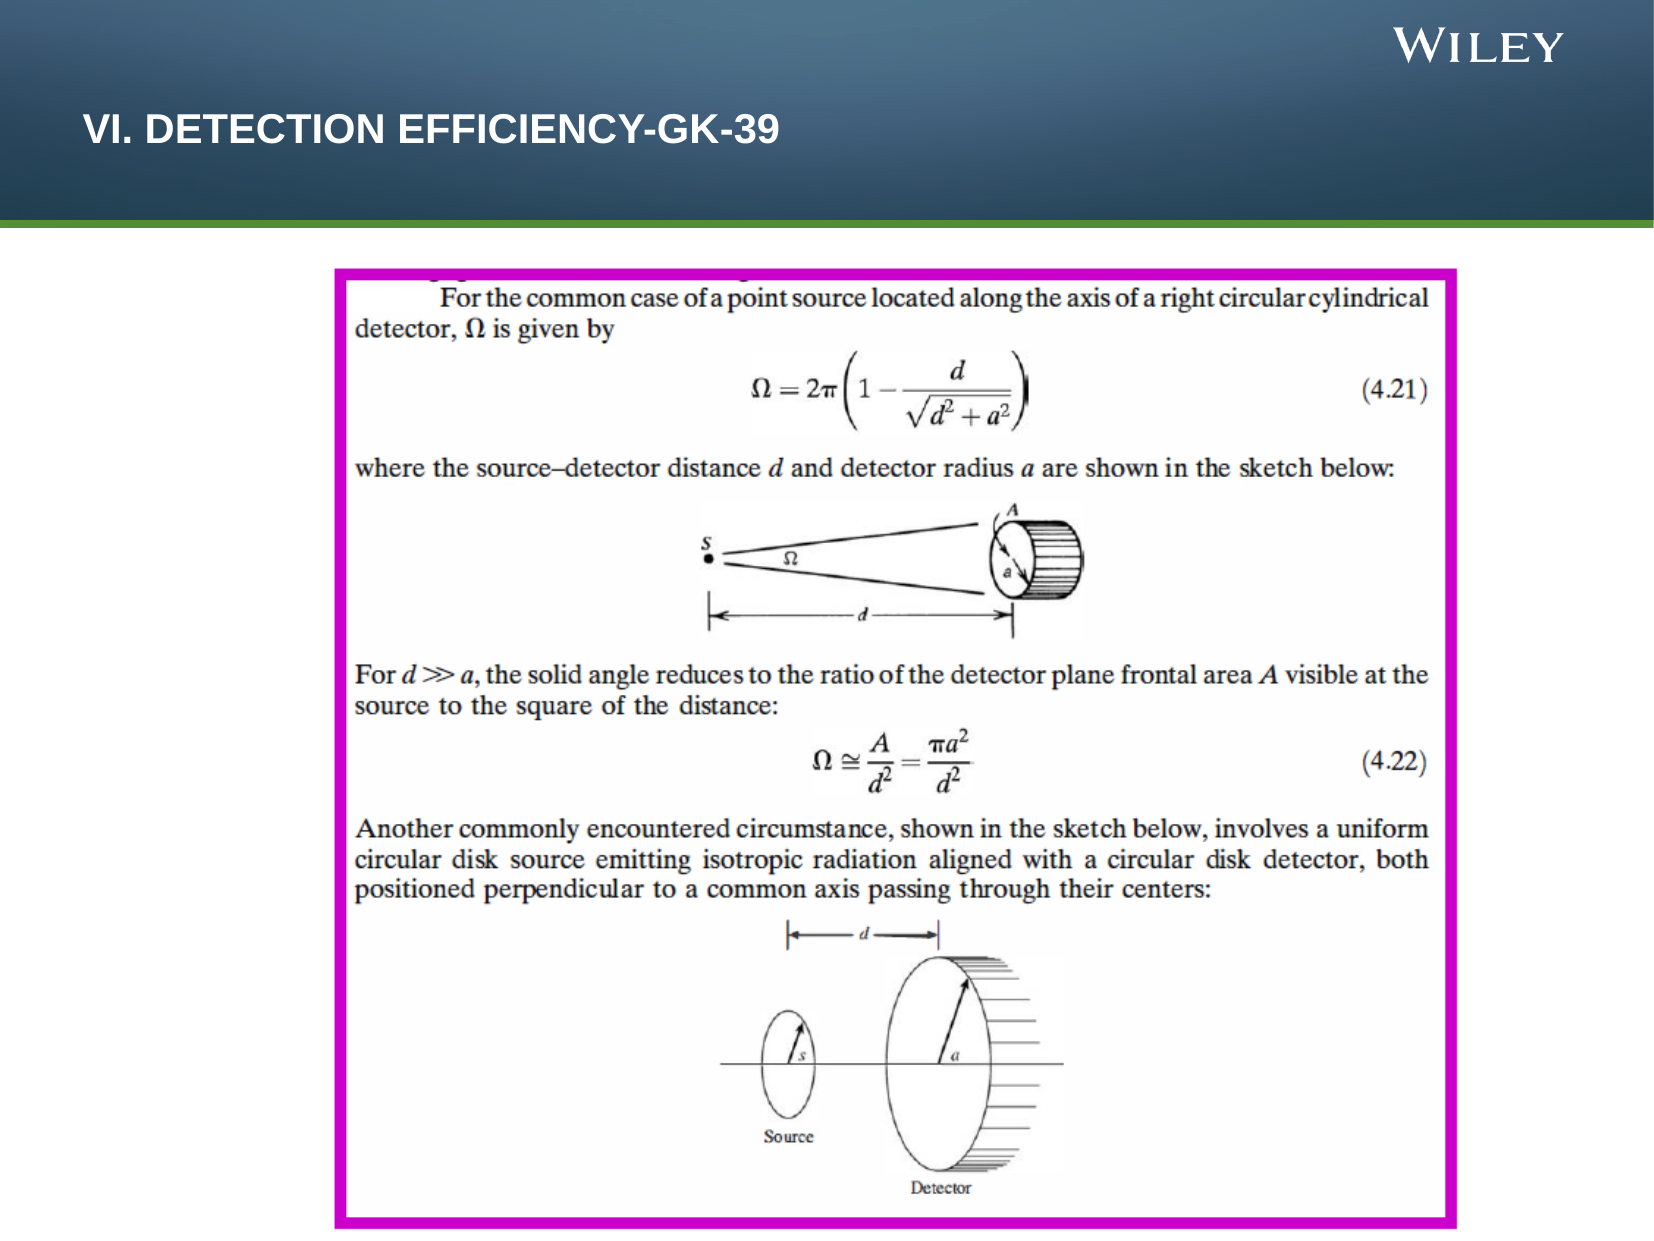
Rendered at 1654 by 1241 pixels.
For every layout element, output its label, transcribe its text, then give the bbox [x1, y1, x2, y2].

title VI. DETECTION EFFICIENCY-GK-39 [82, 49, 1570, 209]
picture [0, 0, 1654, 228]
picture [326, 259, 1467, 1239]
